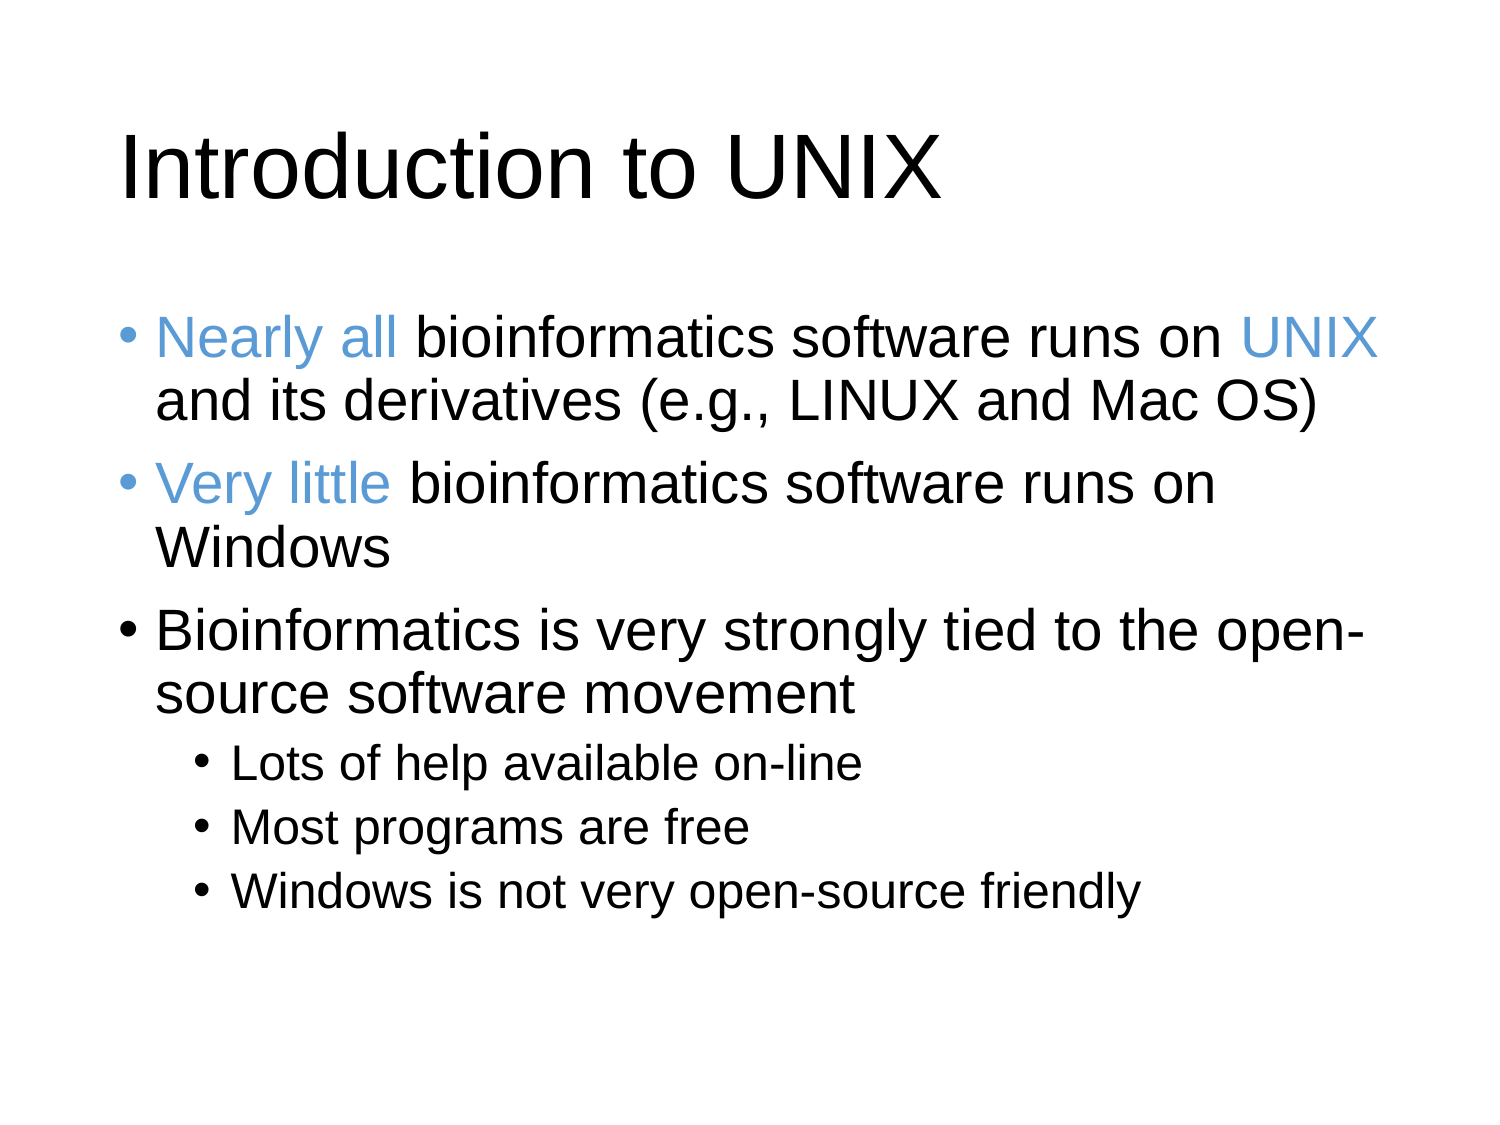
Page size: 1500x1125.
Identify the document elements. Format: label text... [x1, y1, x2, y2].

title Introduction to UNIX [103, 59, 1397, 278]
list Nearly all bioinformatics software runs on UNIX and its derivatives (e.g., LINUX and Mac OS) Very little bioinformatics software runs on Windows Bioinformatics is very strongly tied to the open-source software movement Lots of help available on-line Most programs are free Windows is not very open-source friendly [103, 299, 1397, 1014]
